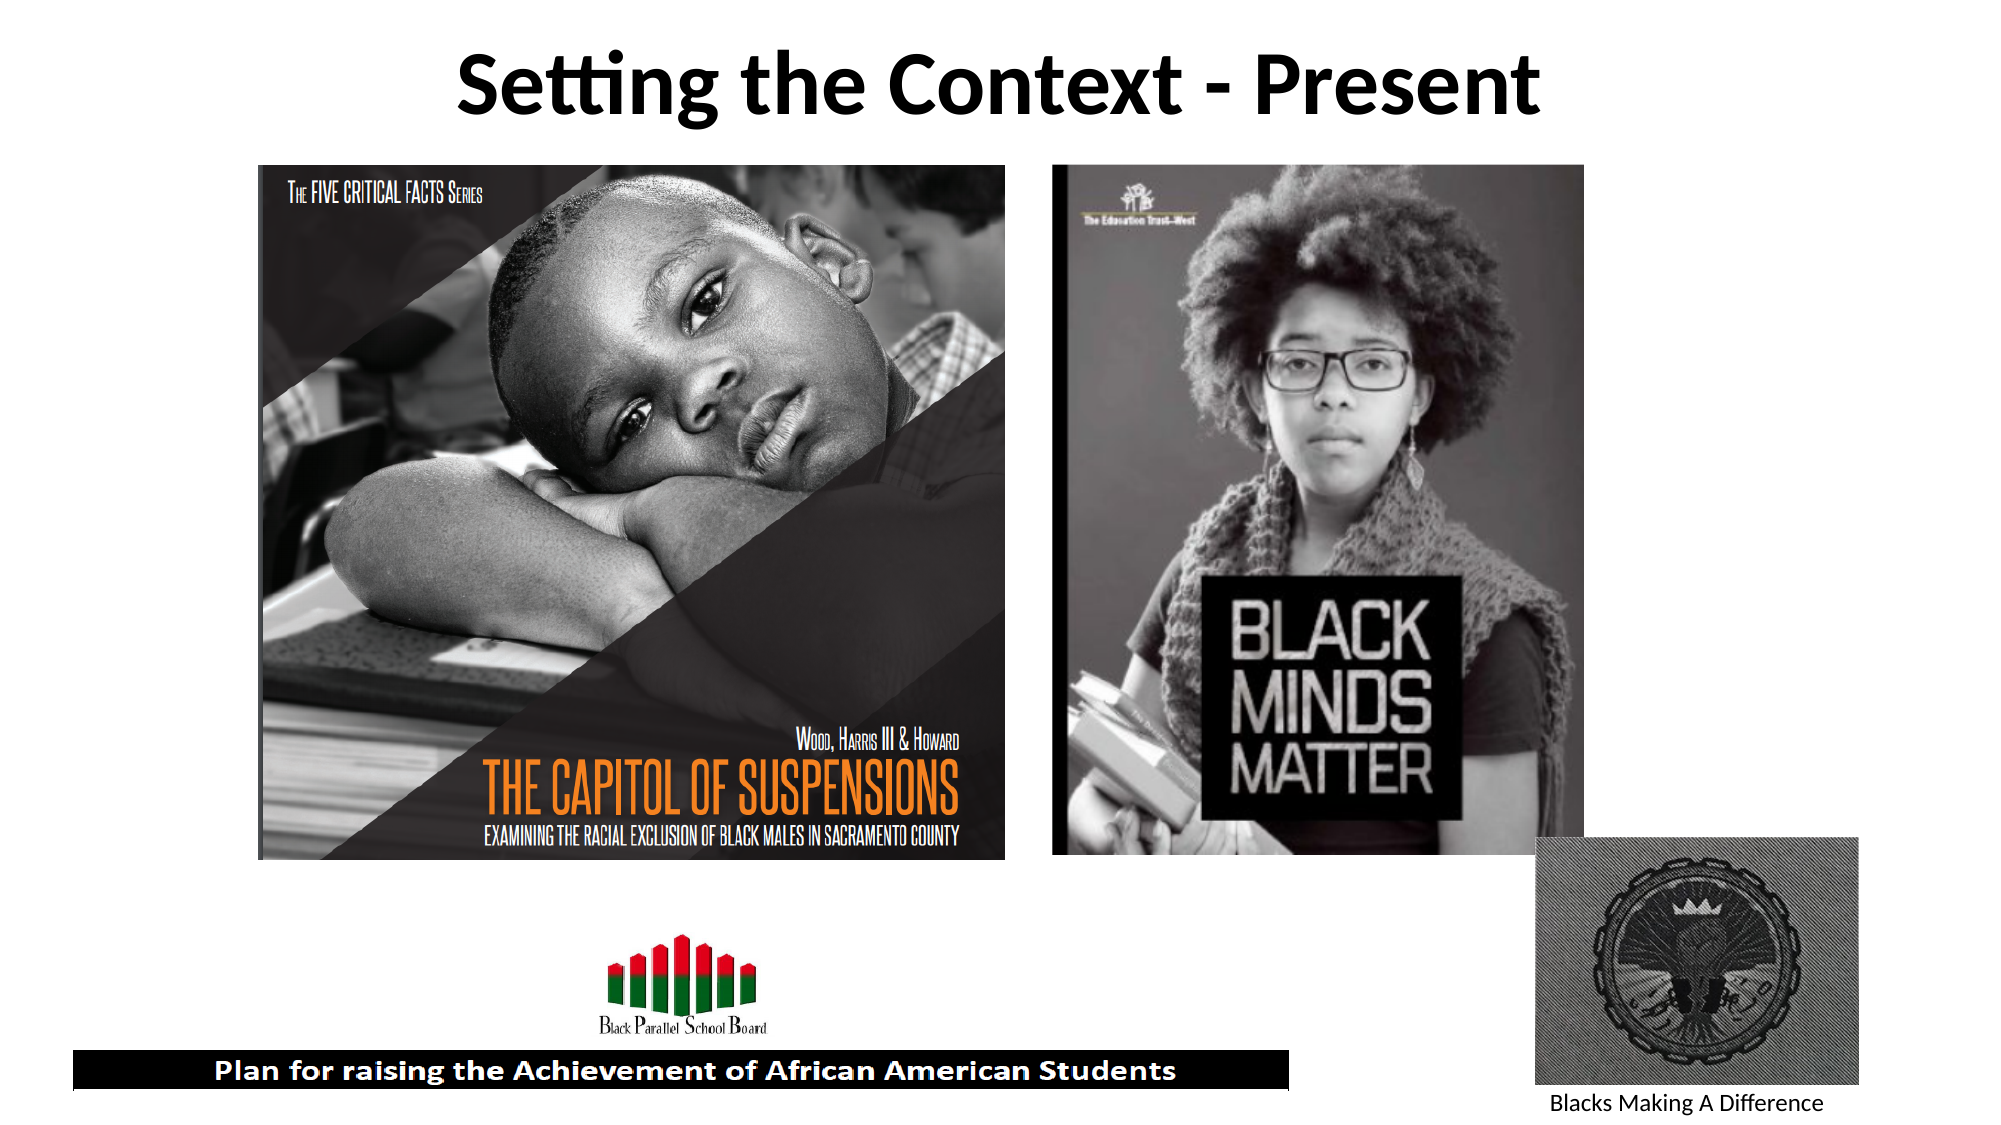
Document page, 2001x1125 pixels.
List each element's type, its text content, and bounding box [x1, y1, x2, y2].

picture [1051, 162, 1859, 1085]
text_box Blacks Making A Difference [1535, 1085, 1859, 1124]
picture [71, 924, 1292, 1091]
text_box Setting the Context - Present [0, 15, 2000, 141]
picture [258, 165, 1005, 860]
